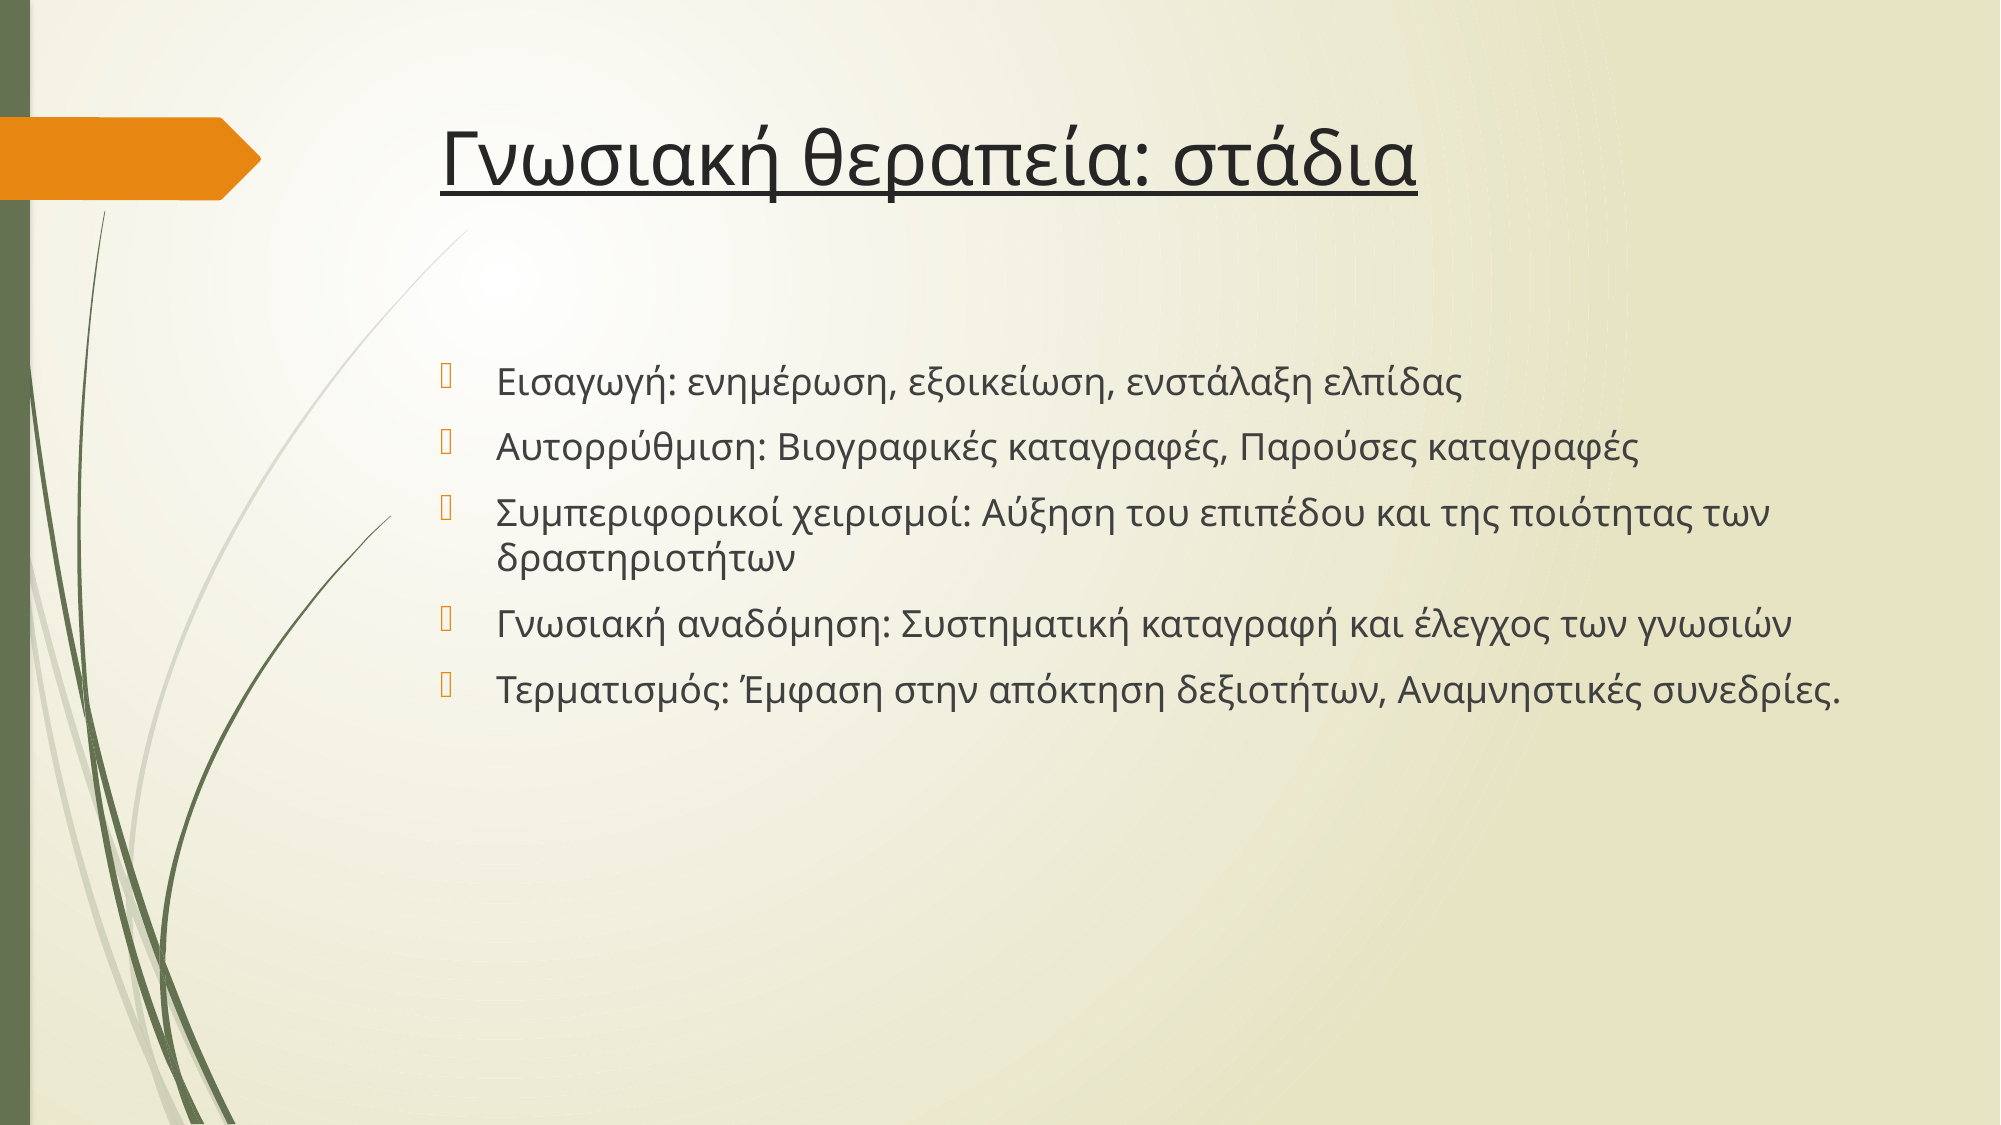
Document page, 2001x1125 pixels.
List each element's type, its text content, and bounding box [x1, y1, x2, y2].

title Γνωσιακή θεραπεία: στάδια [425, 102, 1888, 313]
list Εισαγωγή: ενημέρωση, εξοικείωση, ενστάλαξη ελπίδας Αυτορρύθμιση: Βιογραφικές καταγραφές, Παρούσες καταγραφές Συμπεριφορικοί χειρισμοί: Αύξηση του επιπέδου και της ποιότητας των δραστηριοτήτων Γνωσιακή αναδόμηση: Συστηματική καταγραφή και έλεγχος των γνωσιών Τερματισμός: Έμφαση στην απόκτηση δεξιοτήτων, Αναμνηστικές συνεδρίες. [424, 350, 1888, 970]
